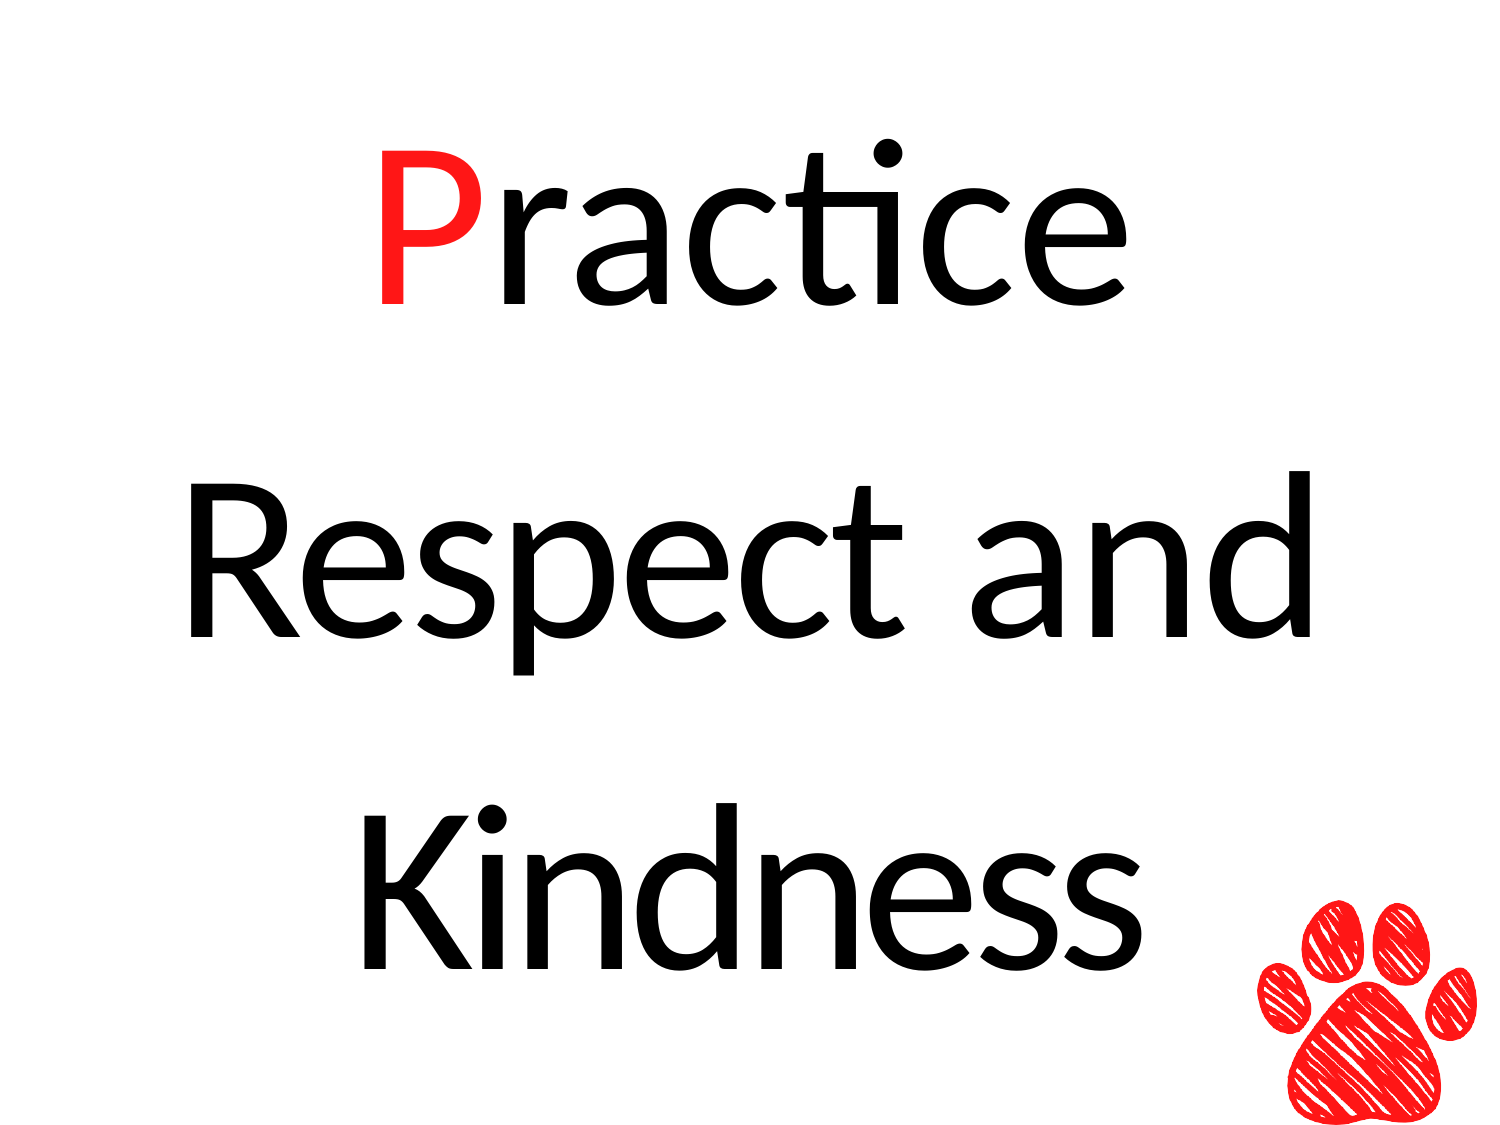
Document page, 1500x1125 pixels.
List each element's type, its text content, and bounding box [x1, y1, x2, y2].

picture [1257, 899, 1477, 1125]
title Practice Respect and Kindness [154, 17, 1346, 1018]
